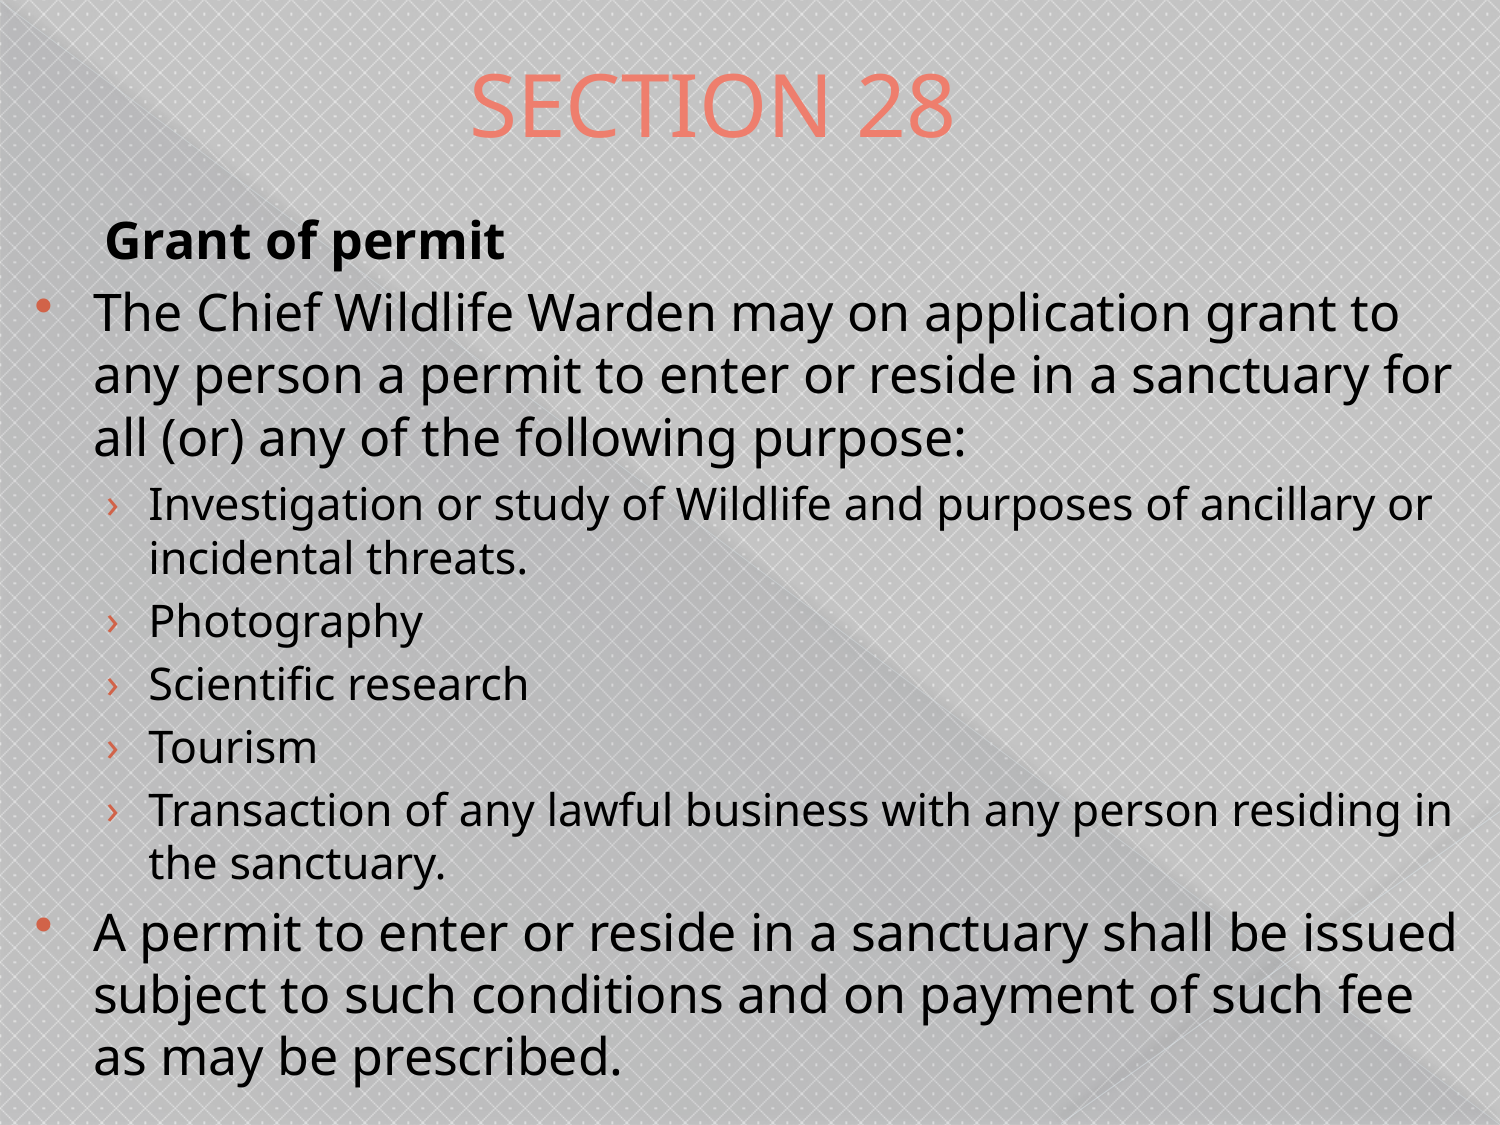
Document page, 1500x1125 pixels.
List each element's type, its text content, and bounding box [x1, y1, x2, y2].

list Grant of permit The Chief Wildlife Warden may on application grant to any person a permit to enter or reside in a sanctuary for all (or) any of the following purpose: Investigation or study of Wildlife and purposes of ancillary or incidental threats. Photography Scientific research Tourism Transaction of any lawful business with any person residing in the sanctuary. A permit to enter or reside in a sanctuary shall be issued subject to such conditions and on payment of such fee as may be prescribed. [12, 200, 1475, 1100]
title SECTION 28 [375, 0, 1125, 200]
